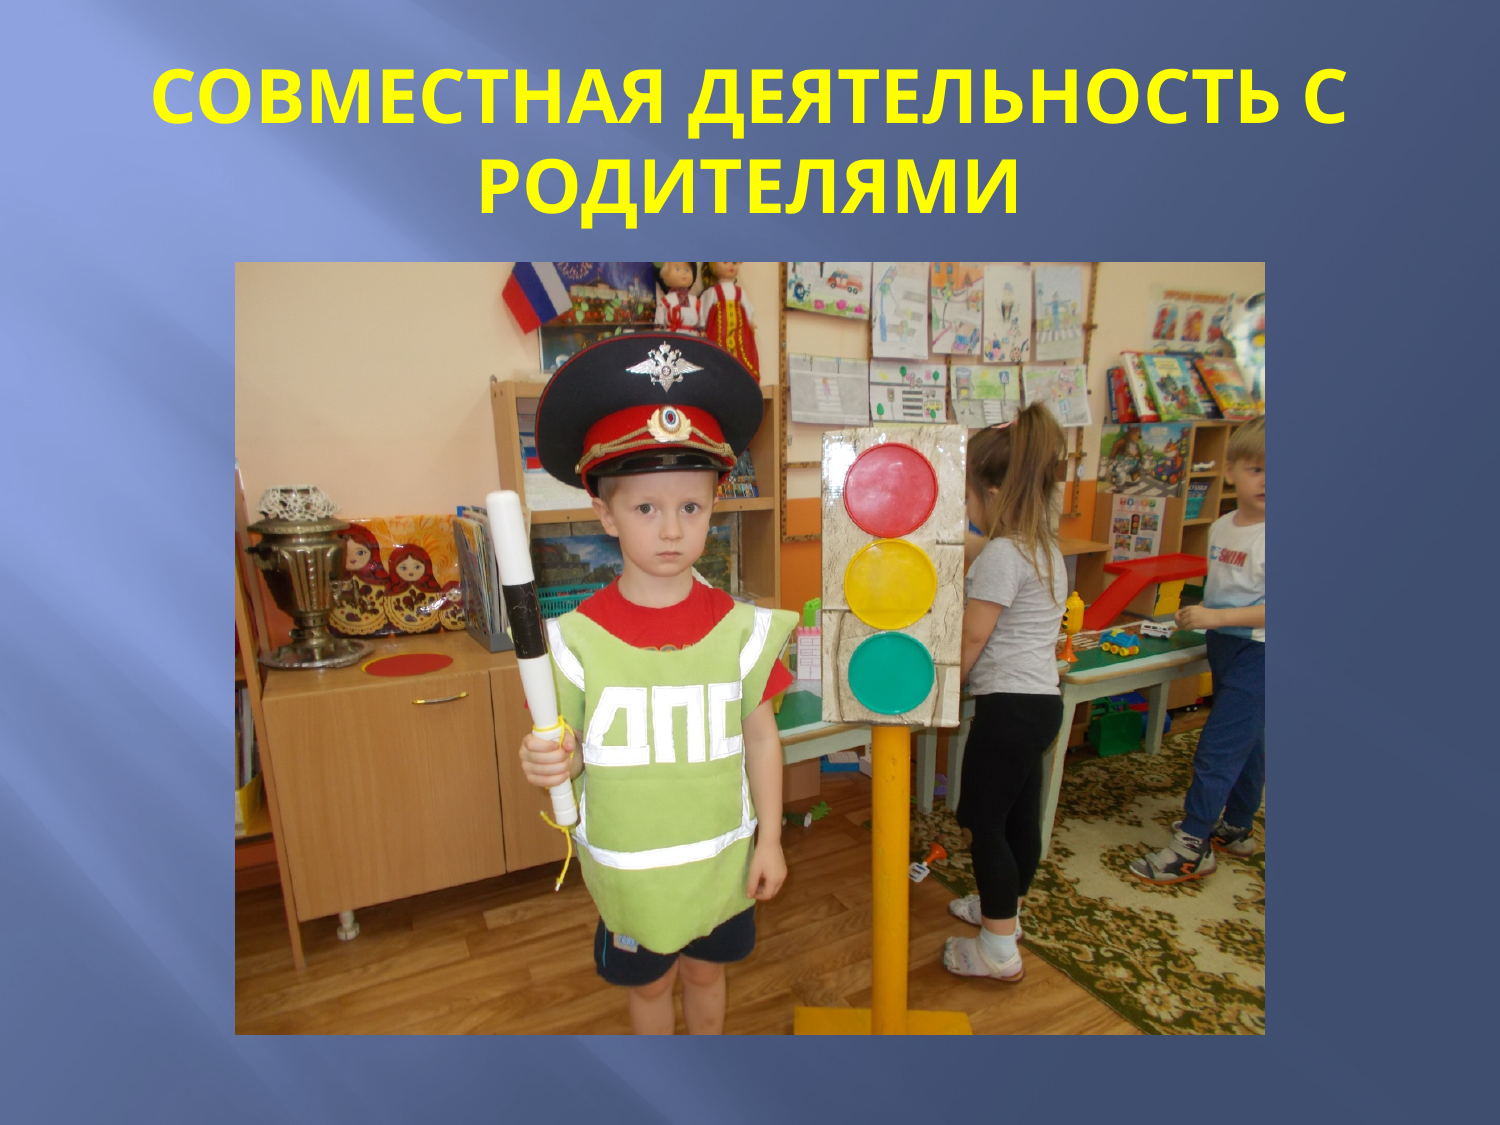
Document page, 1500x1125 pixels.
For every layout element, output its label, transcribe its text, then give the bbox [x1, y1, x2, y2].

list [234, 262, 1266, 1036]
title СОВМЕСТНАЯ ДЕЯТЕЛЬНОСТЬ С РОДИТЕЛЯМИ [75, 45, 1425, 233]
